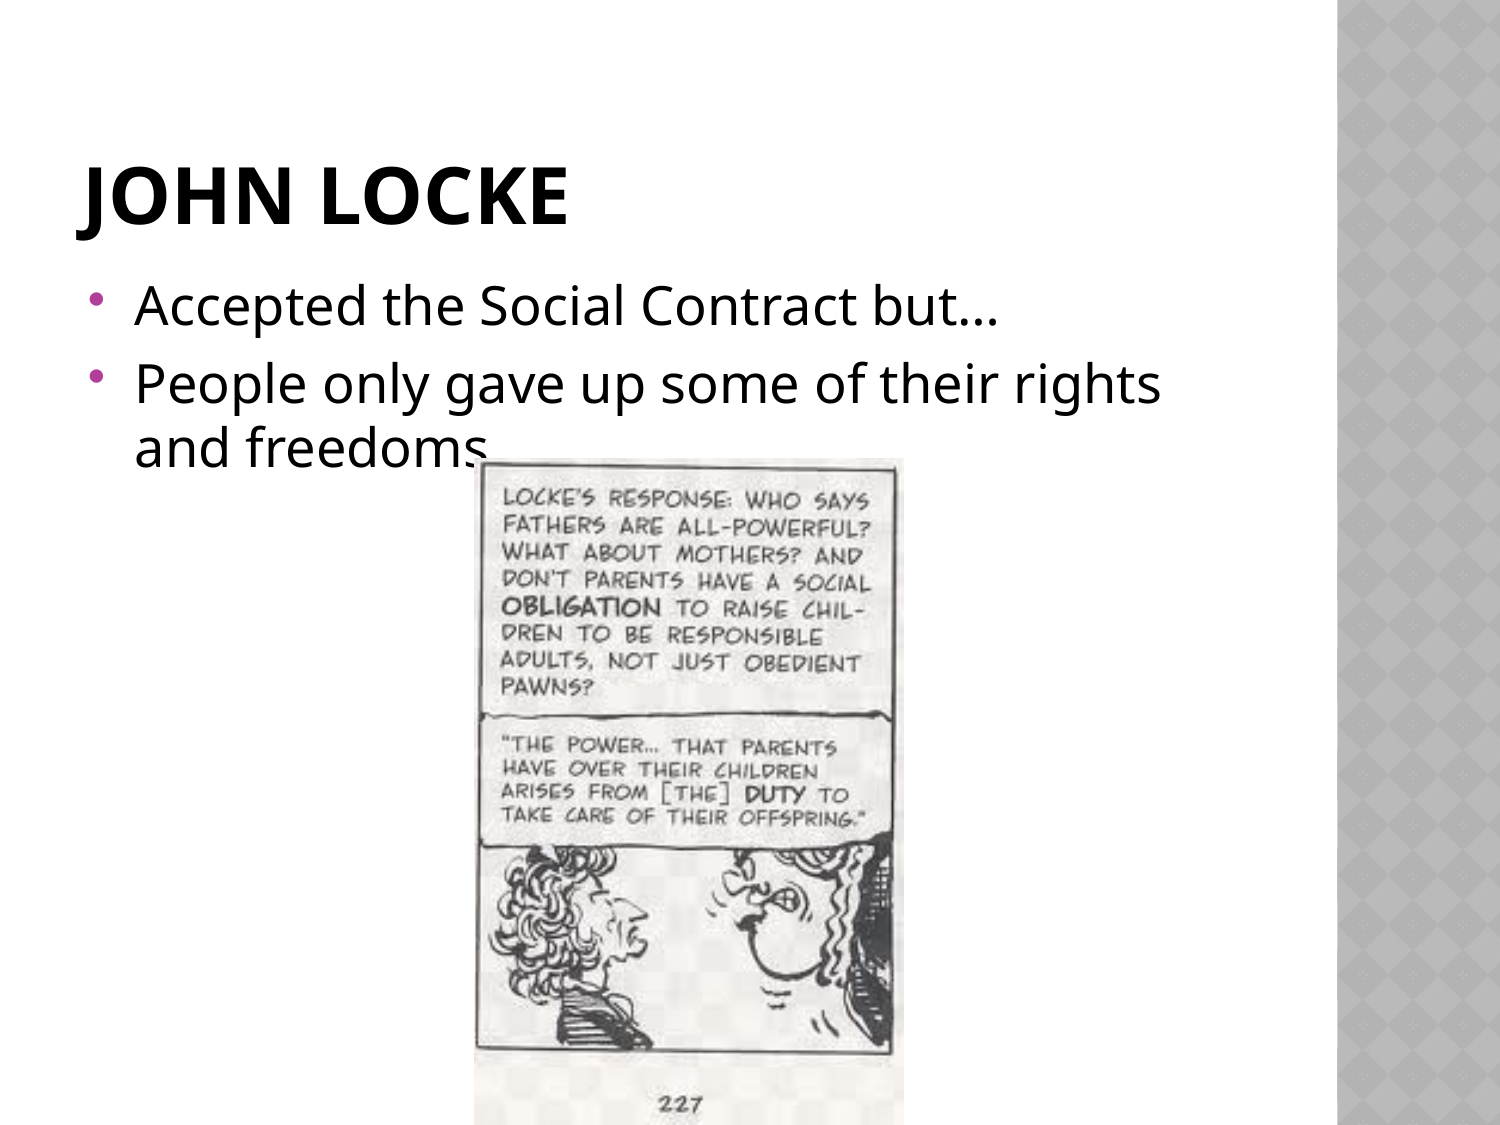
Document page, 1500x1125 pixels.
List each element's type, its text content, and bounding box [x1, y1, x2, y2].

list Accepted the Social Contract but… People only gave up some of their rights and freedoms [75, 264, 1263, 1059]
picture [474, 458, 904, 1125]
title John locke [75, 52, 1263, 240]
